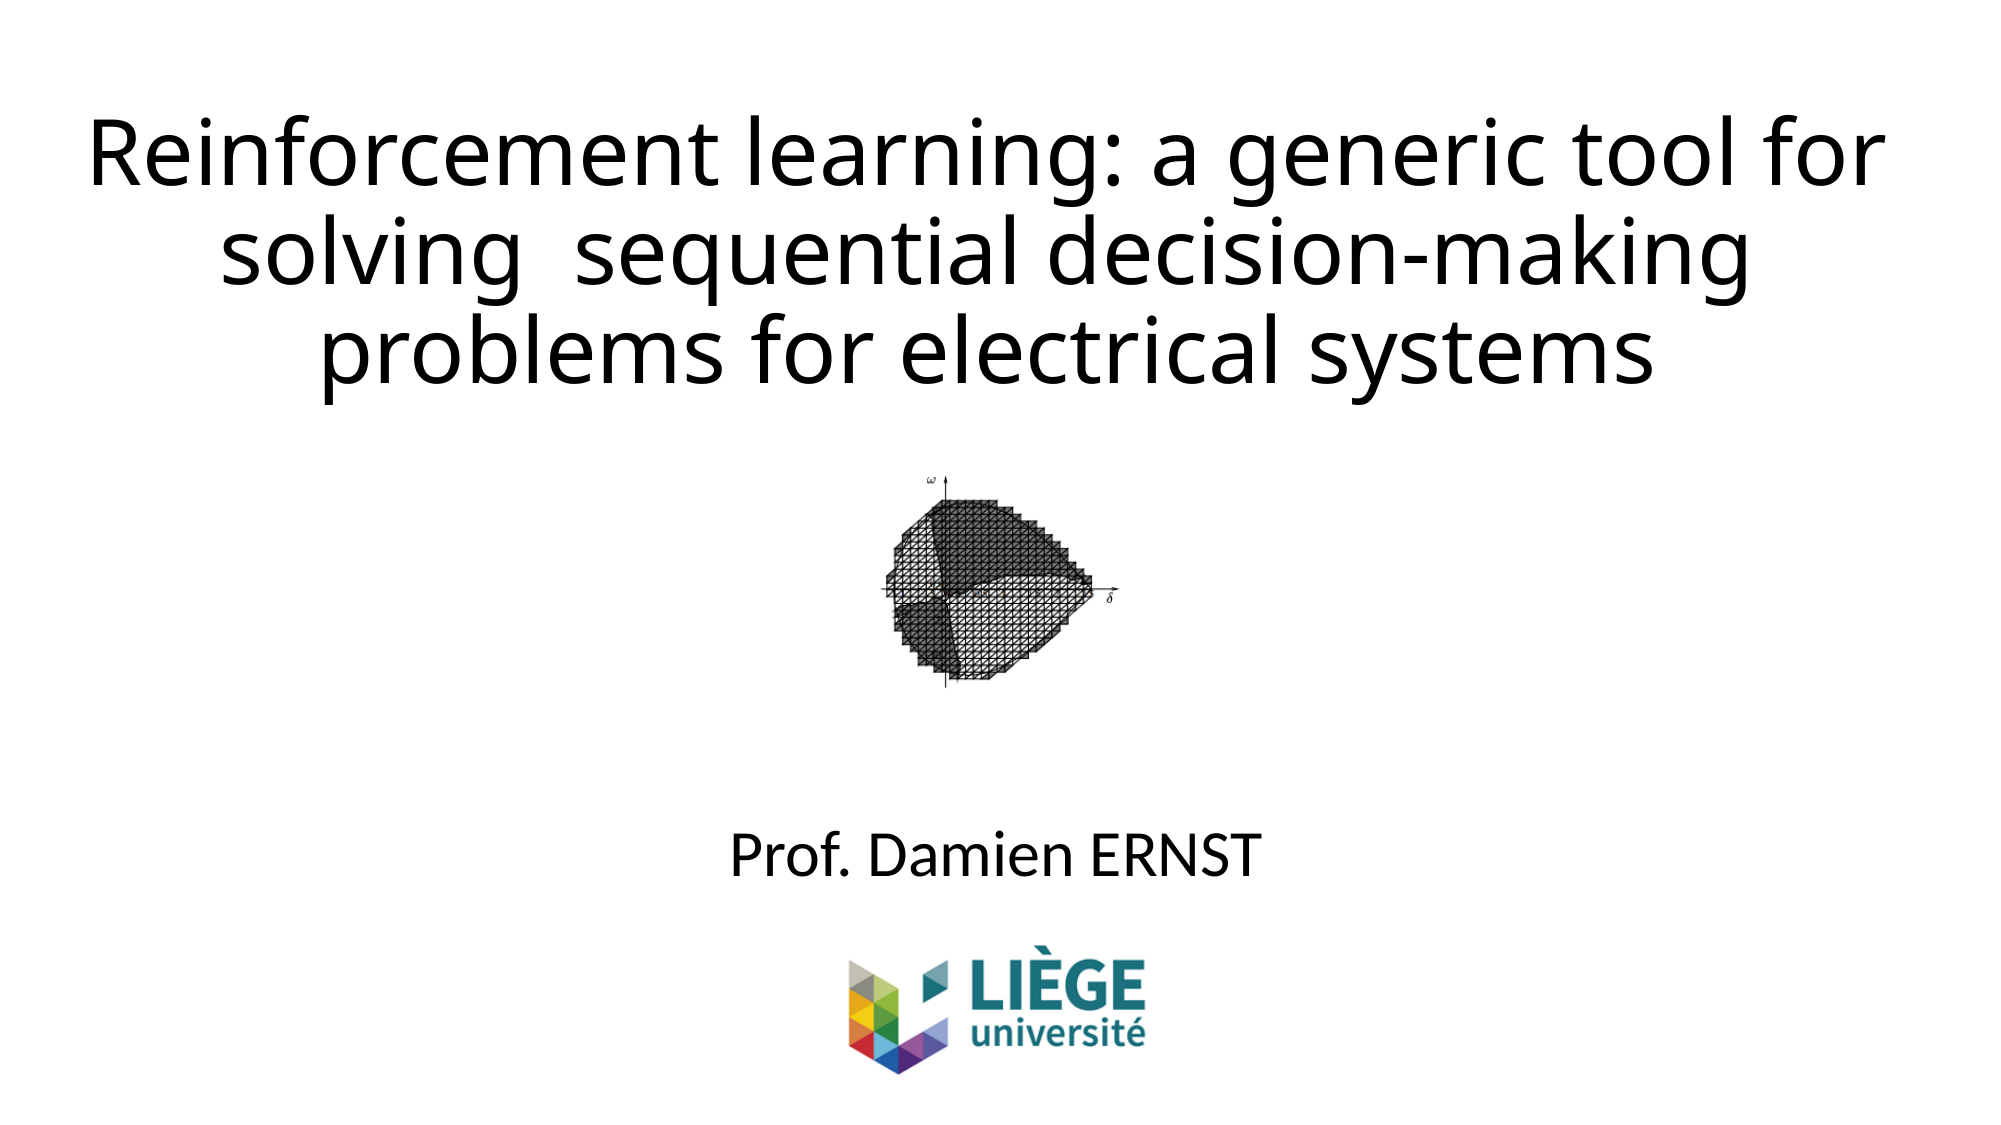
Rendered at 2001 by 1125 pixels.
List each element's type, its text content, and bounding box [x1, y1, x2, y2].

subtitle Prof. Damien ERNST [713, 811, 1280, 918]
picture [860, 455, 1133, 691]
title Reinforcement learning: a generic tool for solving sequential decision-making problems for electrical systems [0, 0, 1975, 411]
picture [806, 917, 1187, 1103]
